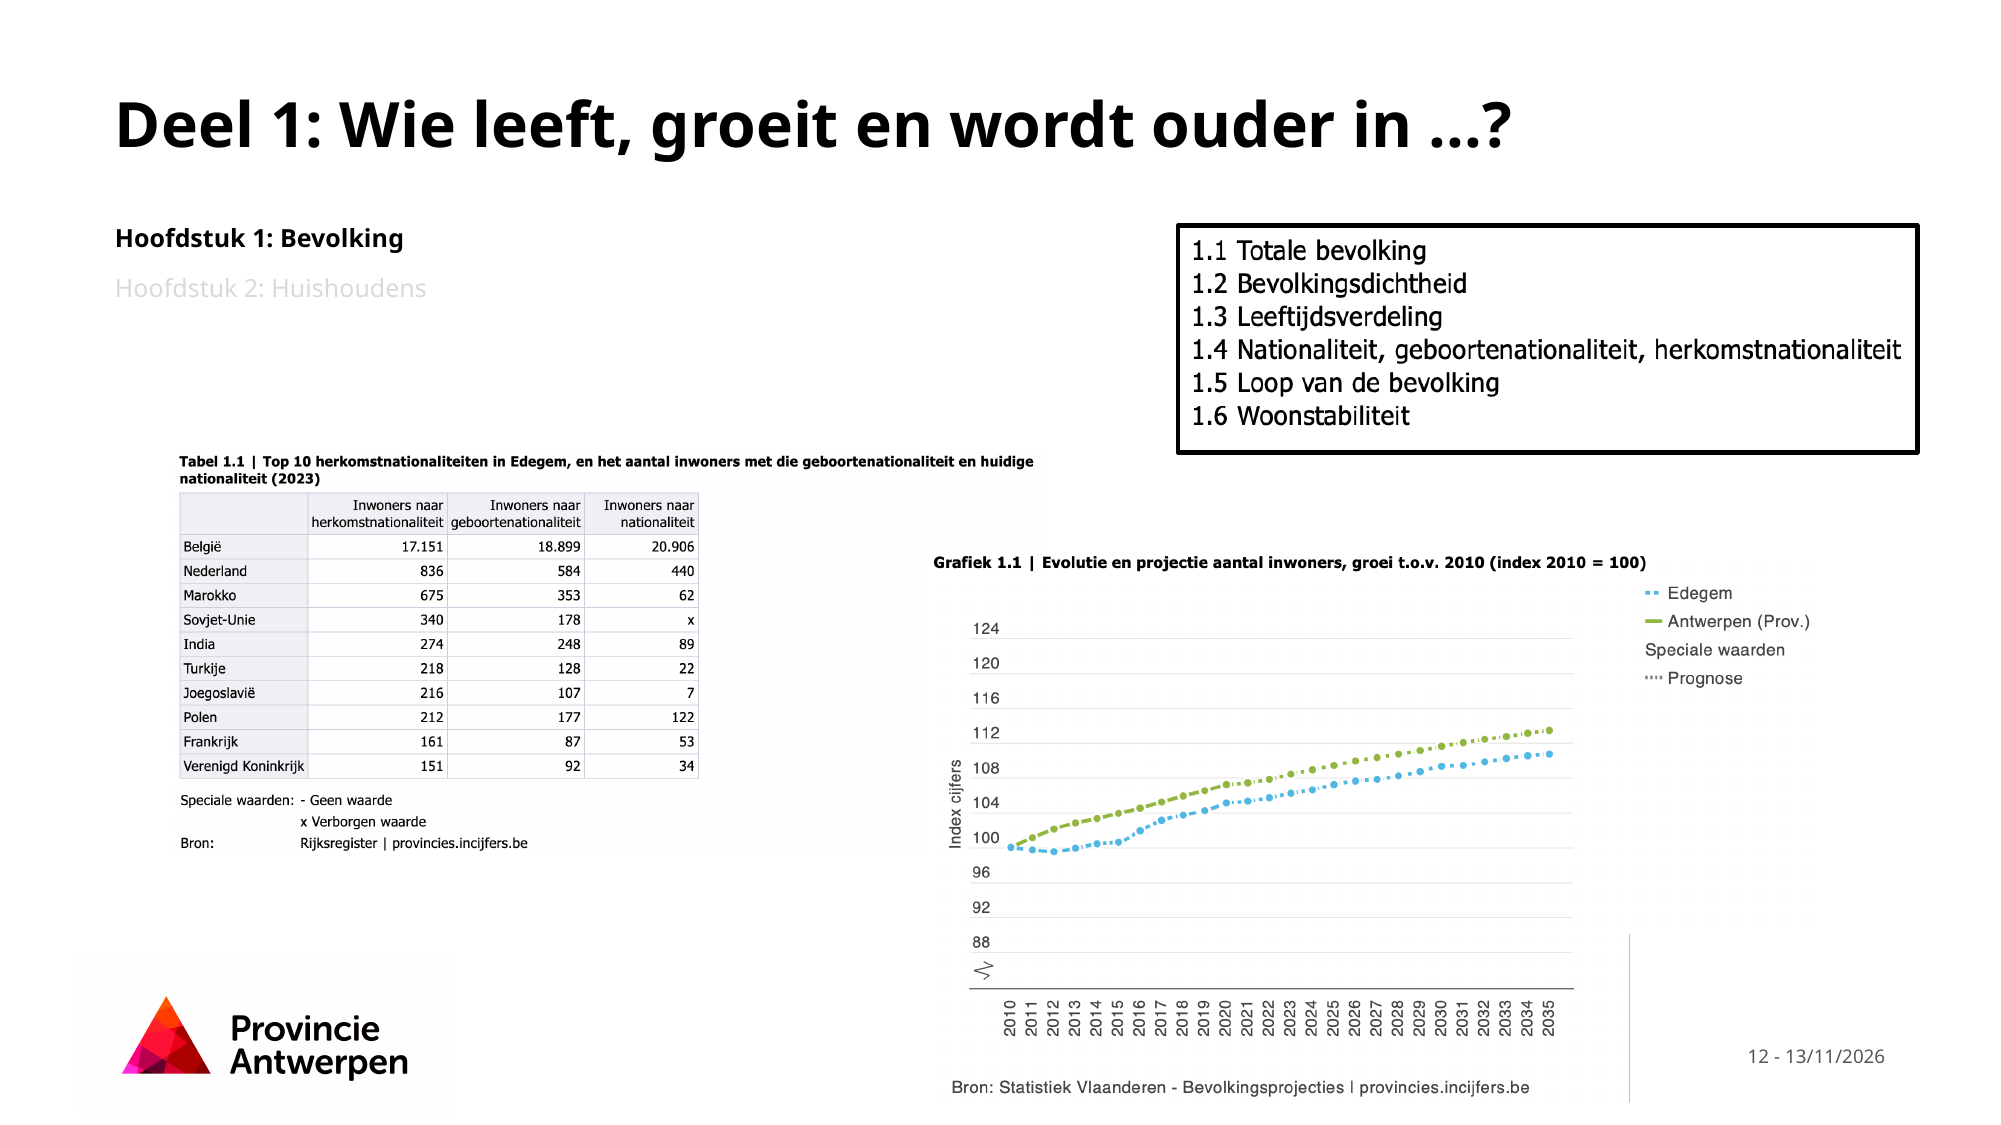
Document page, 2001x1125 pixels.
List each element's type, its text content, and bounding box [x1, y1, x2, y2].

picture [78, 951, 451, 1118]
title Deel 1: Wie leeft, groeit en wordt ouder in ...? [99, 74, 1901, 171]
picture [1180, 227, 1916, 451]
picture [172, 449, 1828, 1103]
list Hoofdstuk 1: Bevolking Hoofdstuk 2: Huishoudens [99, 199, 1901, 938]
